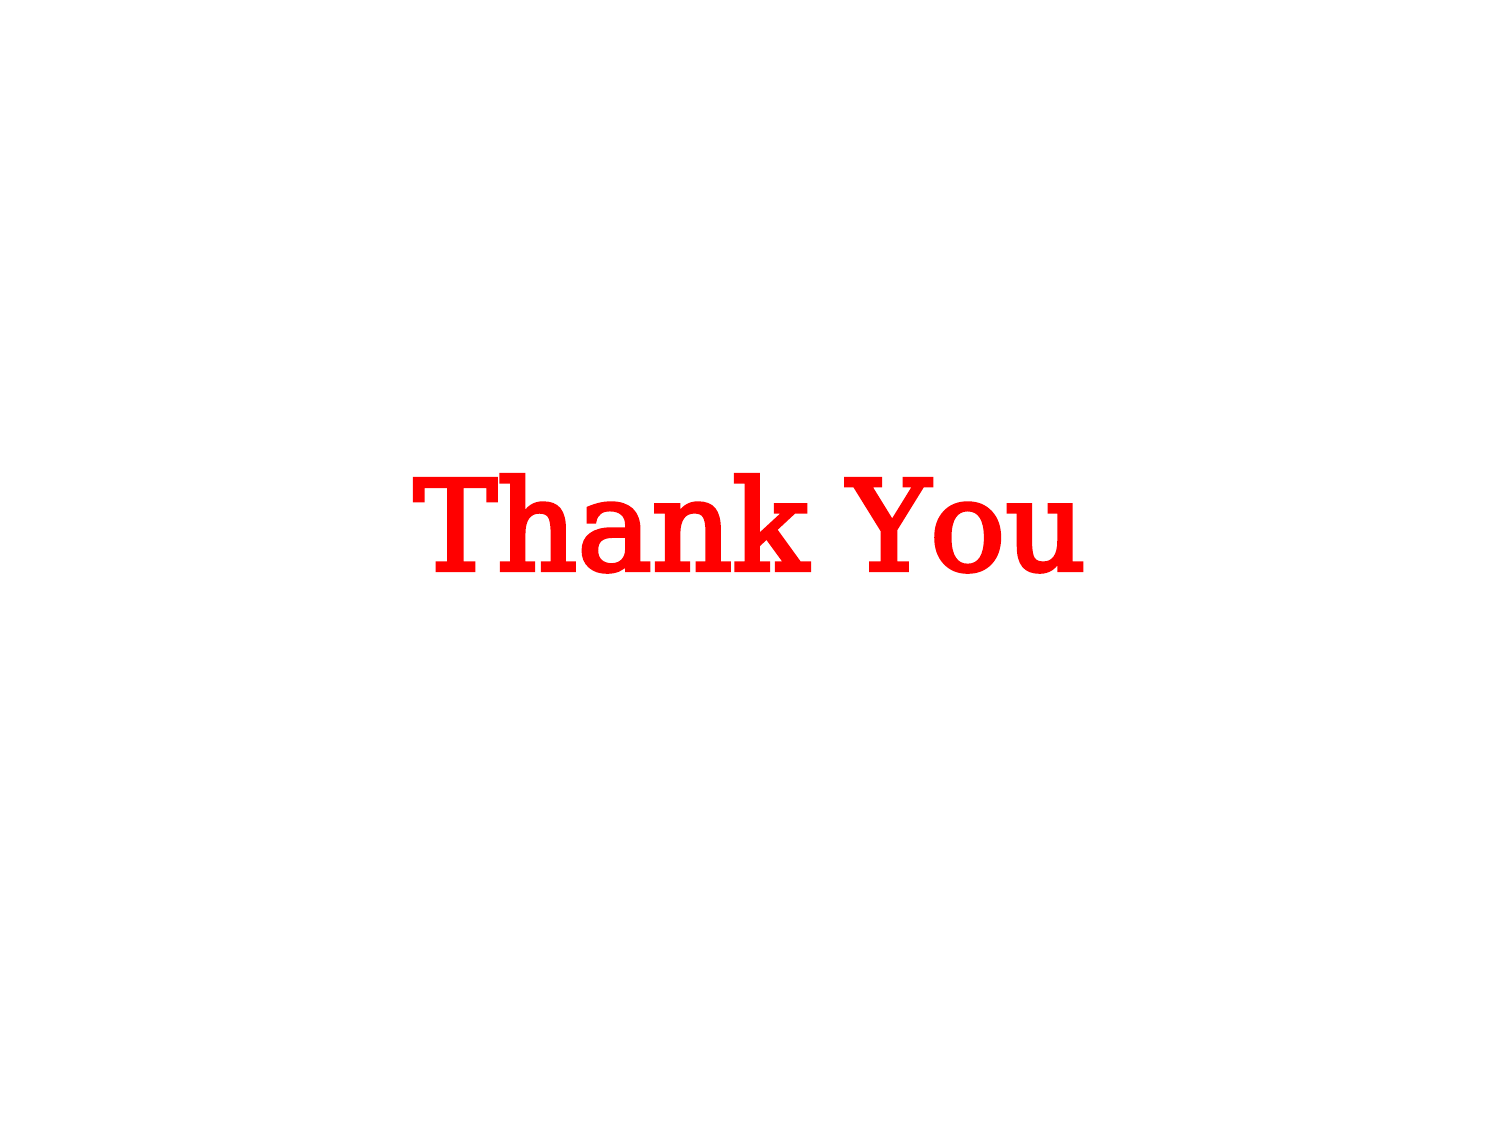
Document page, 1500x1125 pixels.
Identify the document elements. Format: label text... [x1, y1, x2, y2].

list Thank You [75, 262, 1425, 1005]
